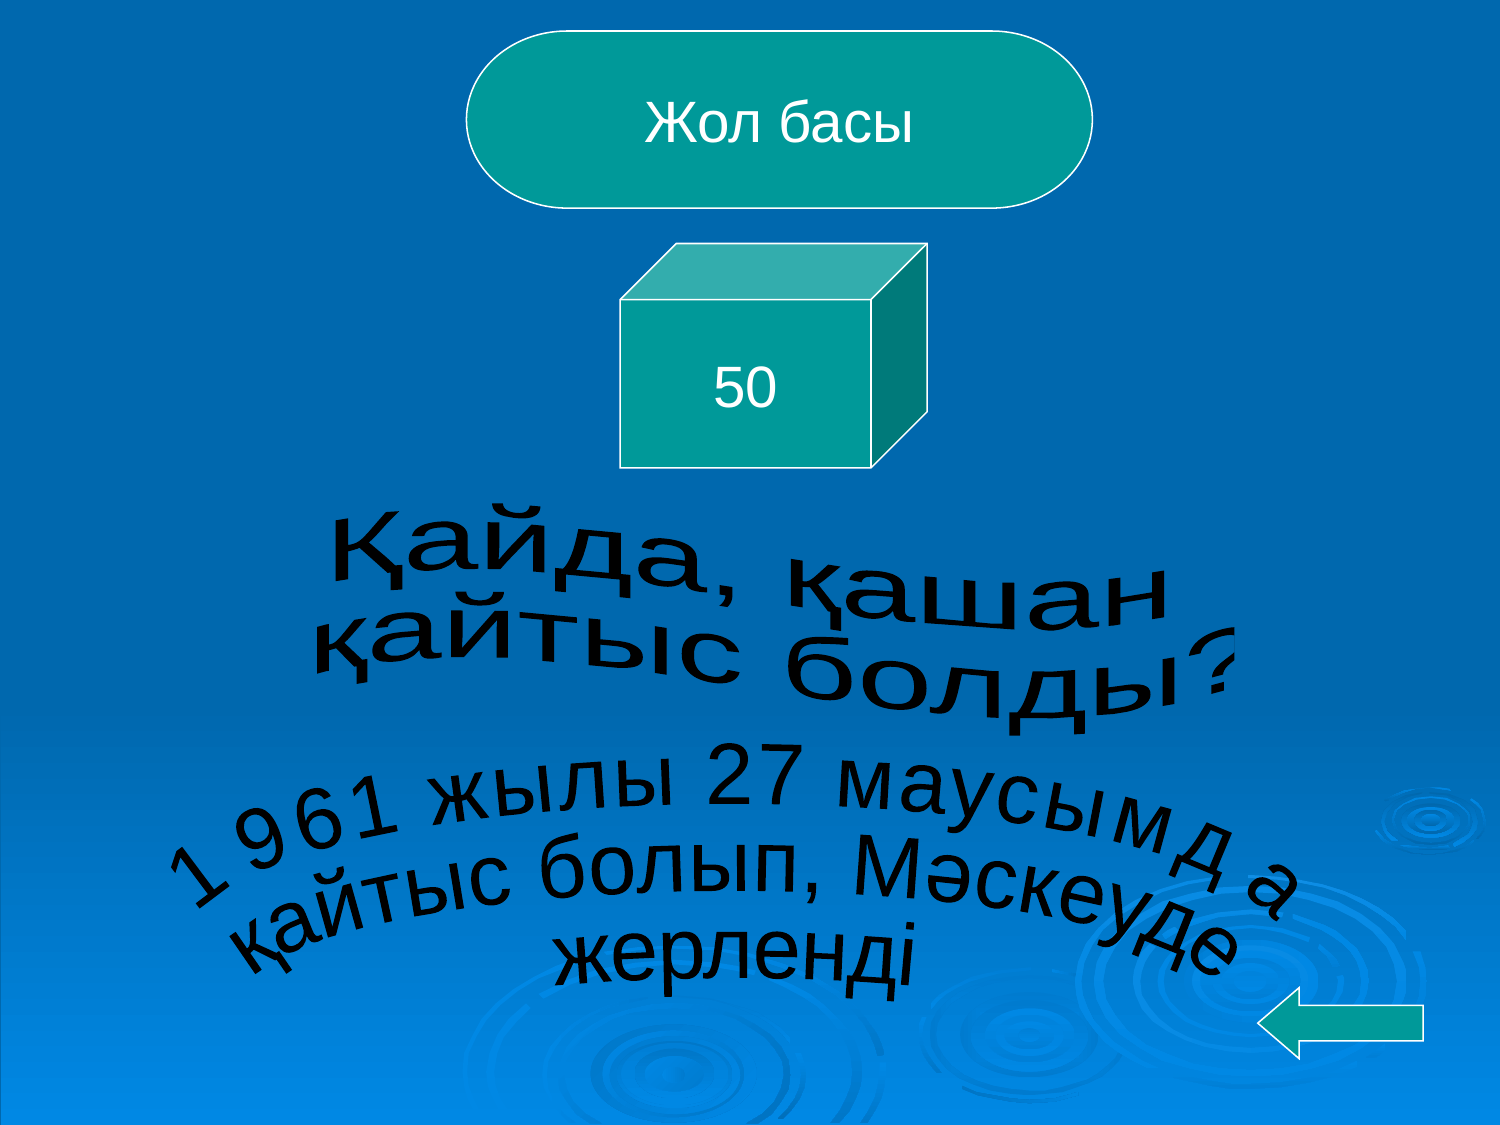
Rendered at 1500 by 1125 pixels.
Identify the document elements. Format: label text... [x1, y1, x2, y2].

text_box 50 [620, 243, 928, 468]
text_box [1257, 987, 1424, 1059]
text_box Жол басы [466, 31, 1093, 209]
